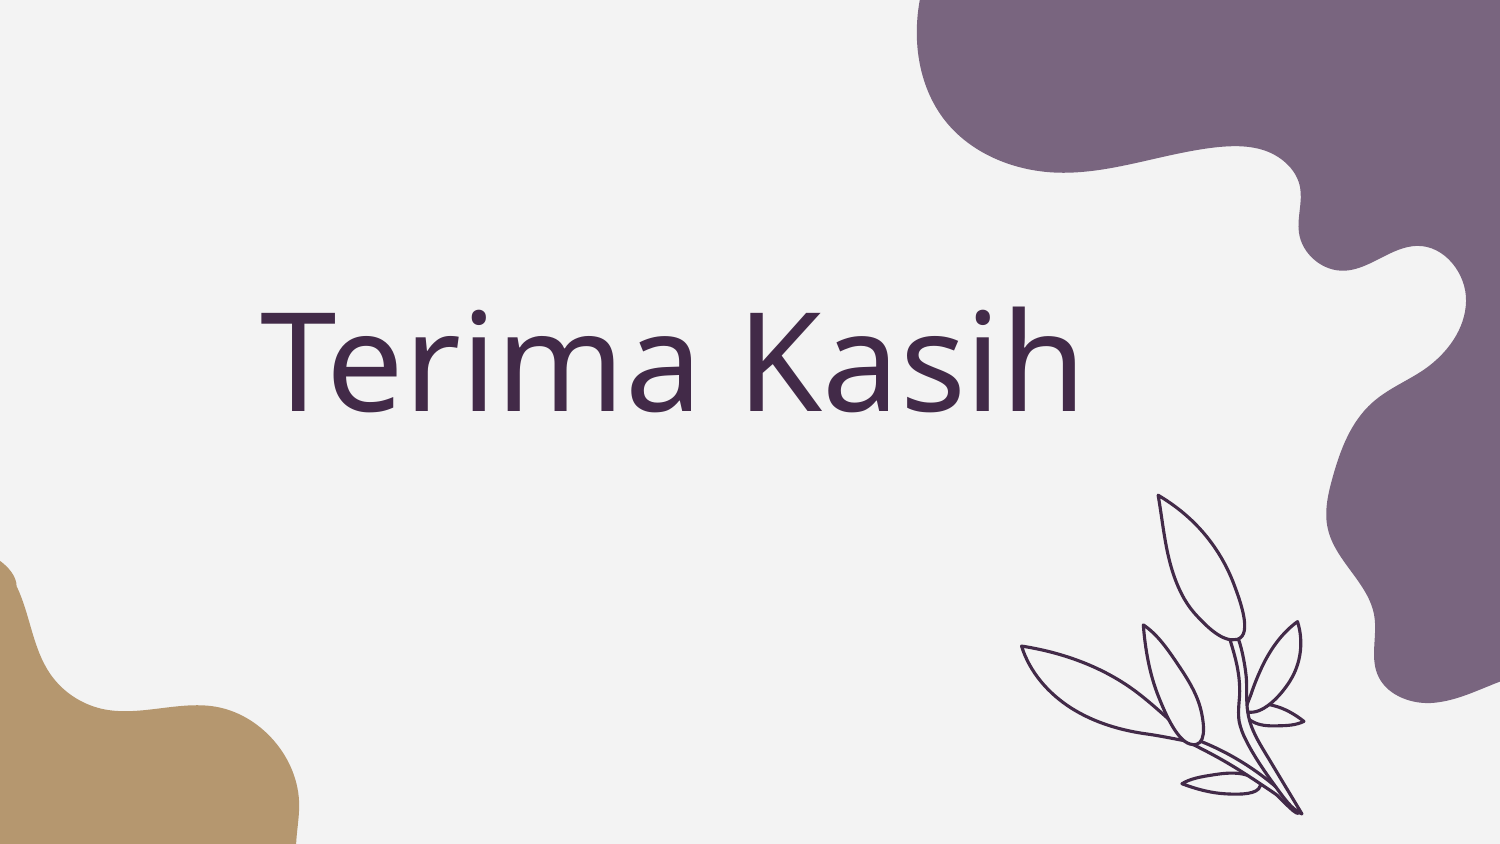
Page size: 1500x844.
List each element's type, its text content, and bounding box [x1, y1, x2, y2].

subtitle Terima Kasih [226, 258, 1199, 561]
